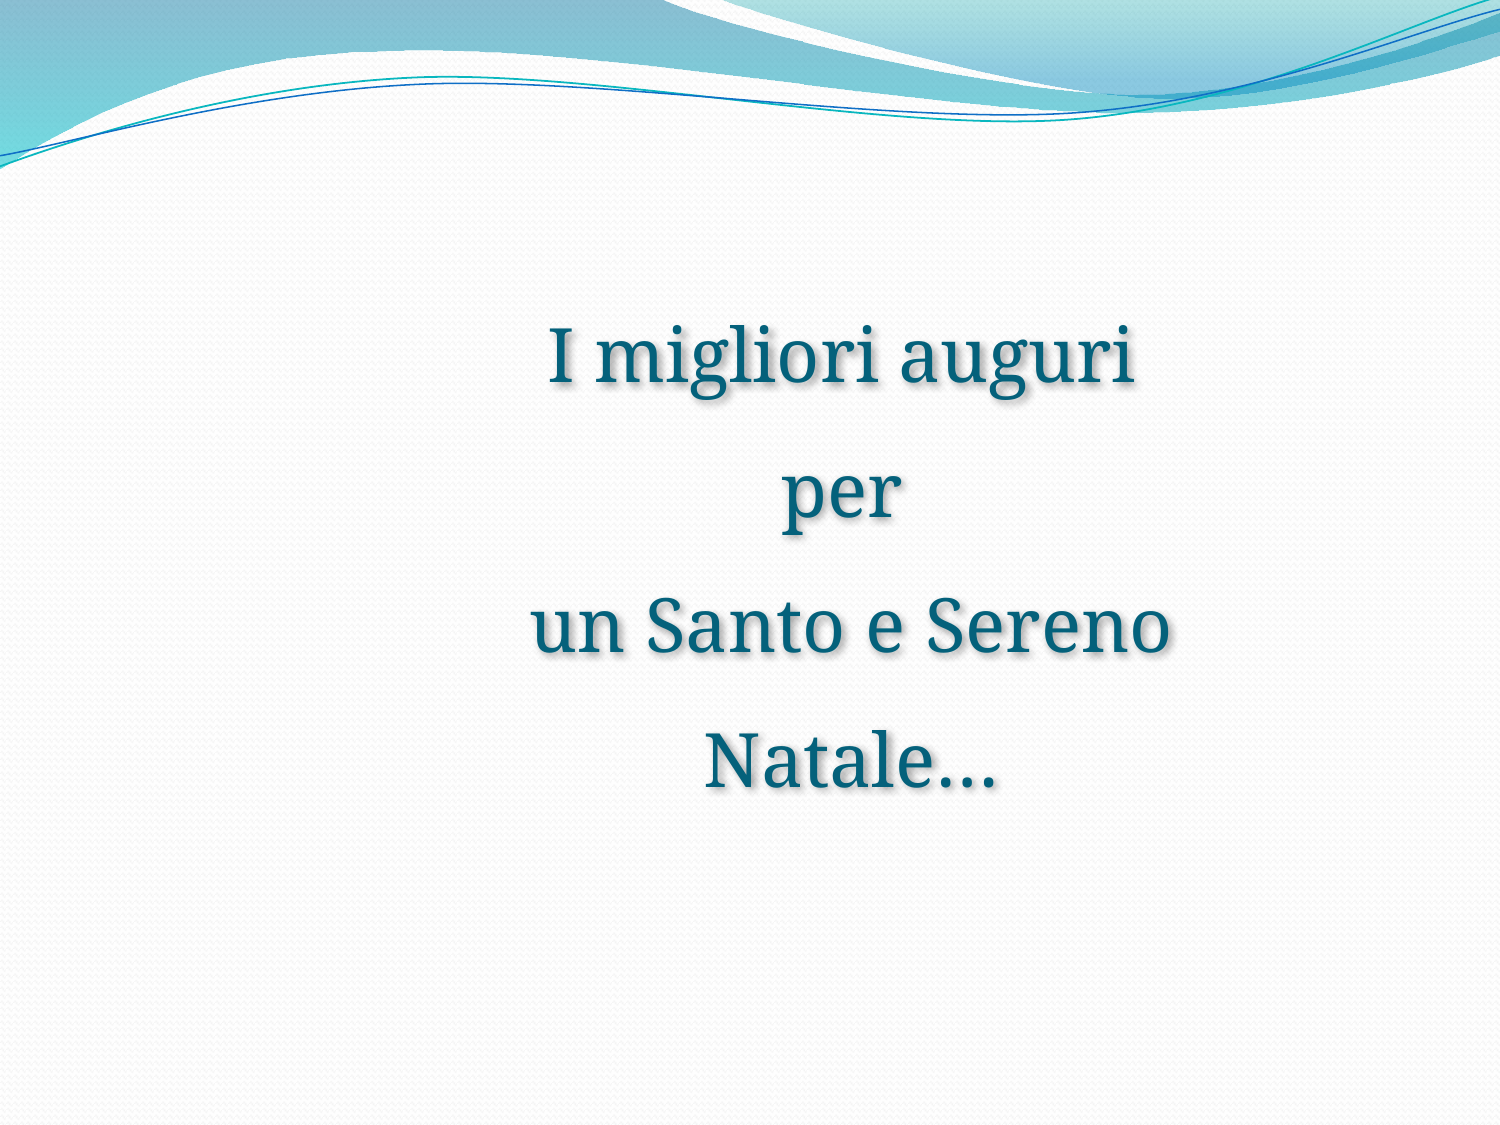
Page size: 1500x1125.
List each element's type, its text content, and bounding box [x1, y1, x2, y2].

text_box I migliori auguri per un Santo e Sereno Natale… [375, 255, 1329, 811]
